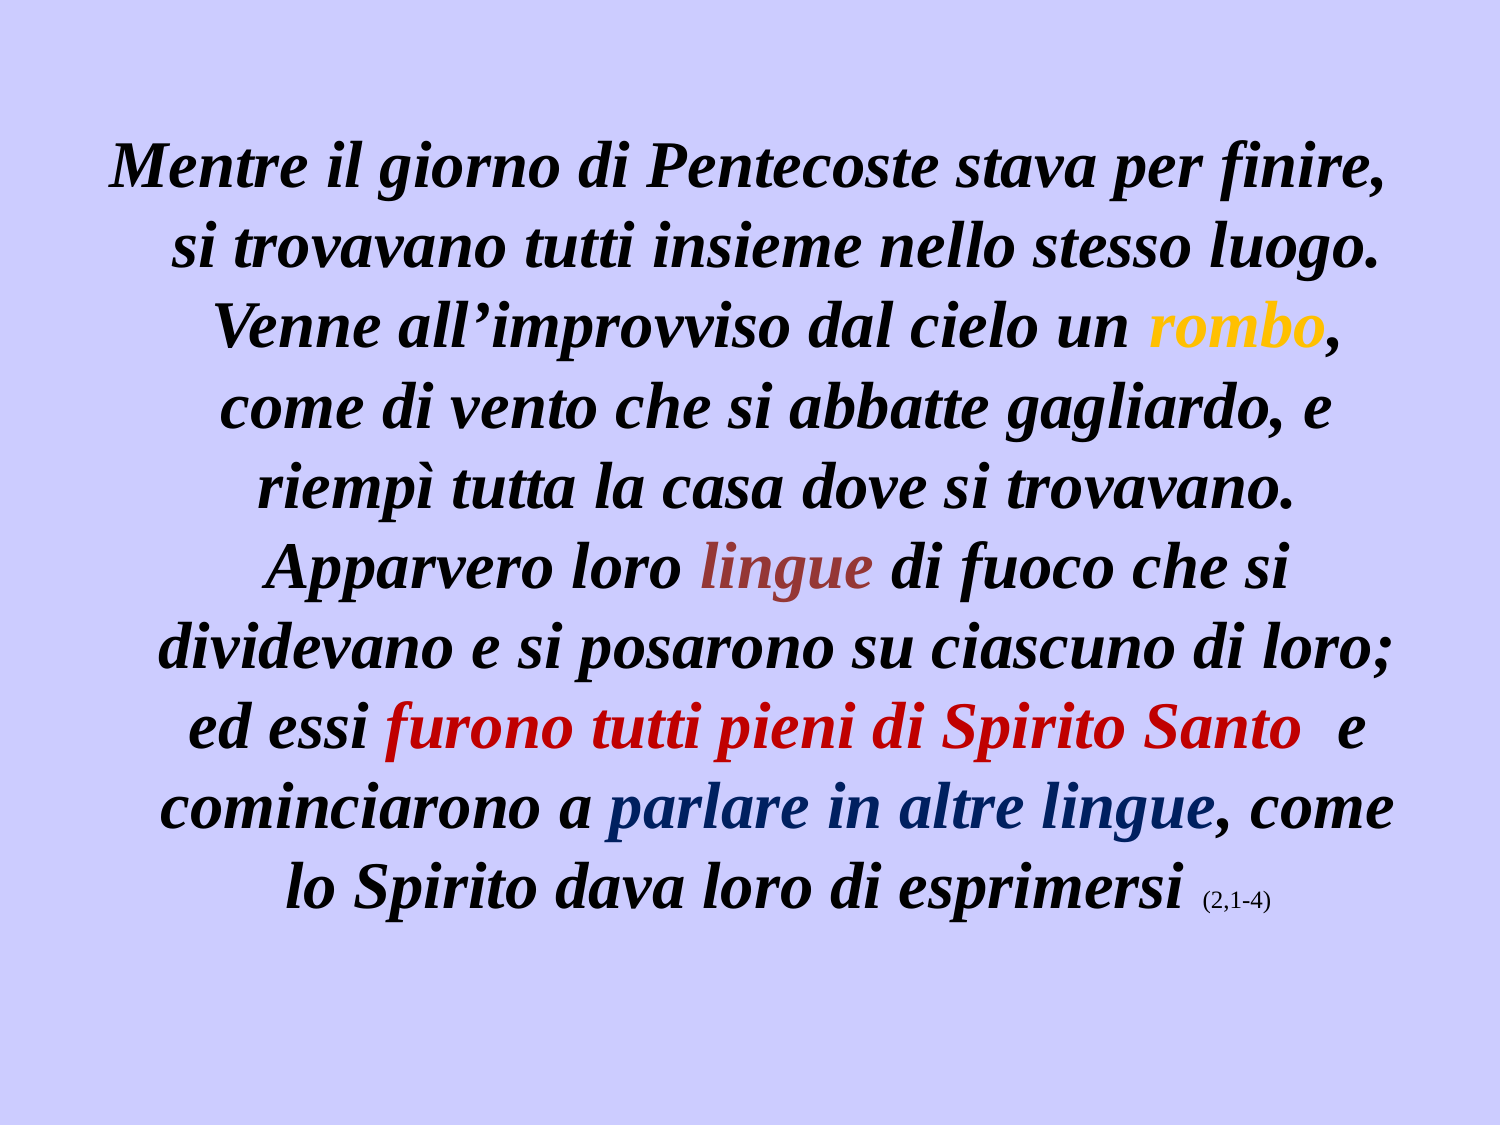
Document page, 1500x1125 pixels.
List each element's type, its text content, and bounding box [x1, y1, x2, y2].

list Mentre il giorno di Pentecoste stava per finire, si trovavano tutti insieme nello stesso luogo. Venne all’improvviso dal cielo un rombo, come di vento che si abbatte gagliardo, e riempì tutta la casa dove si trovavano. Apparvero loro lingue di fuoco che si dividevano e si posarono su ciascuno di loro; ed essi furono tutti pieni di Spirito Santo e cominciarono a parlare in altre lingue, come lo Spirito dava loro di esprimersi (2,1-4) [75, 113, 1425, 1035]
